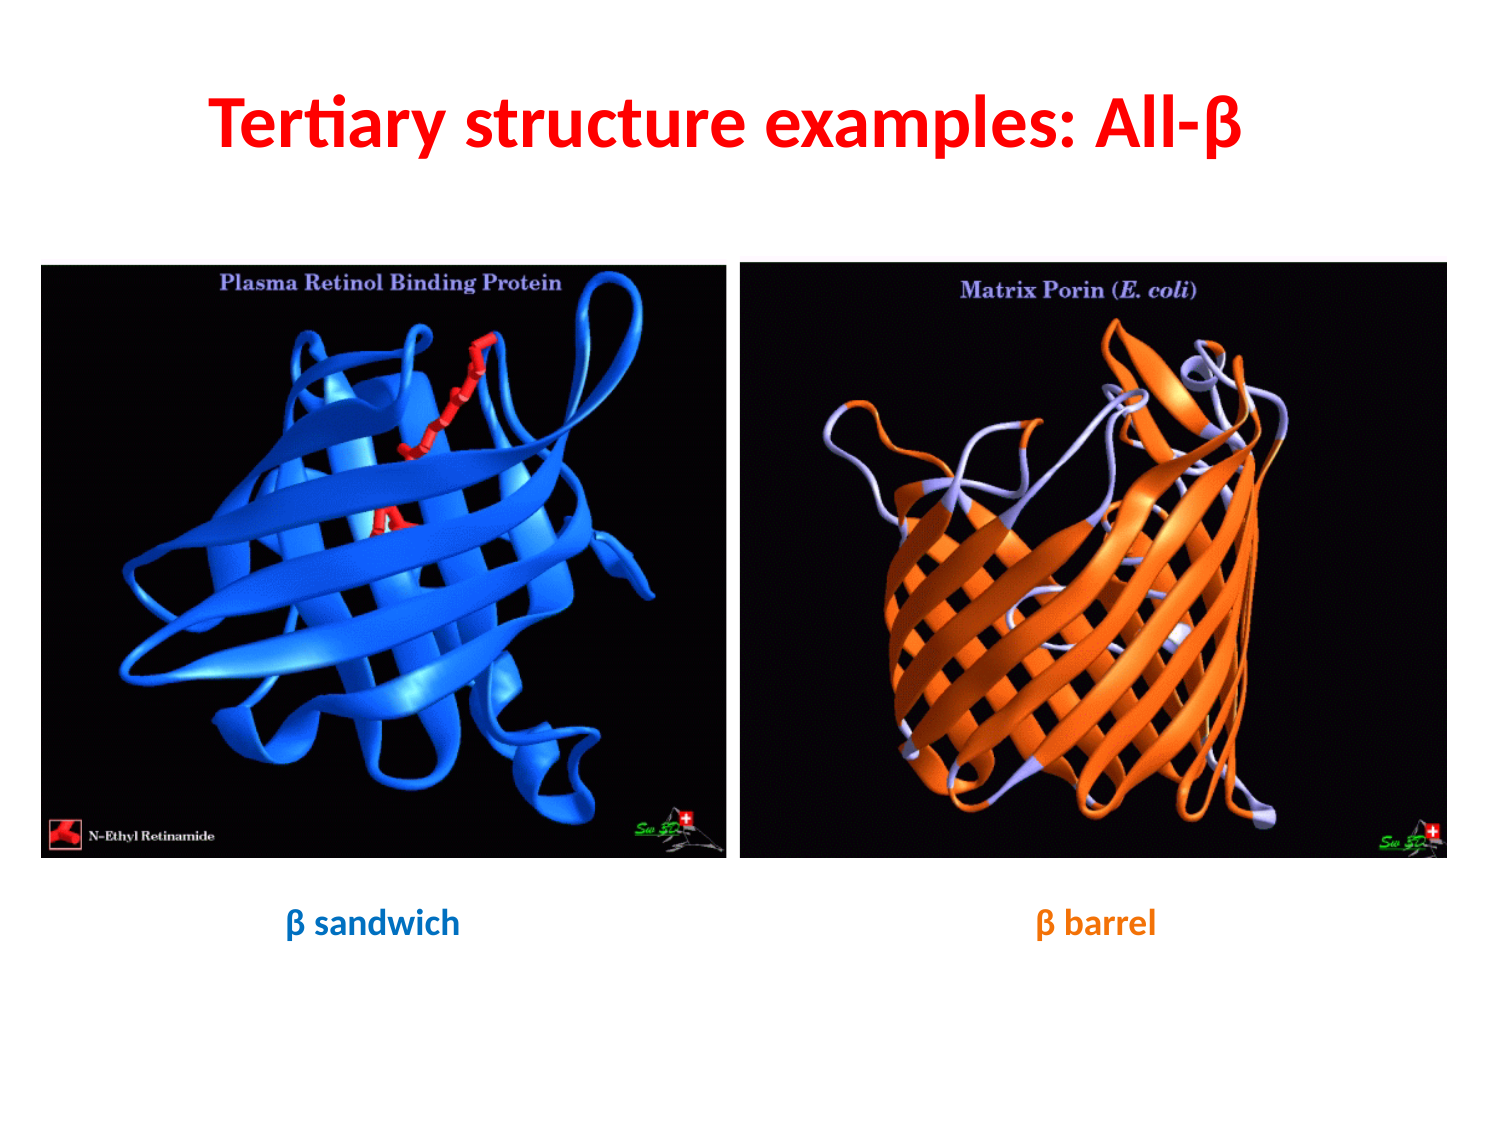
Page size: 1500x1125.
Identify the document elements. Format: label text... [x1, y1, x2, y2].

text_box Tertiary structure examples: All-β [64, 67, 1388, 163]
picture [739, 256, 1447, 858]
text_box β barrel [1020, 891, 1172, 951]
text_box β sandwich [270, 891, 476, 951]
picture [40, 259, 727, 858]
